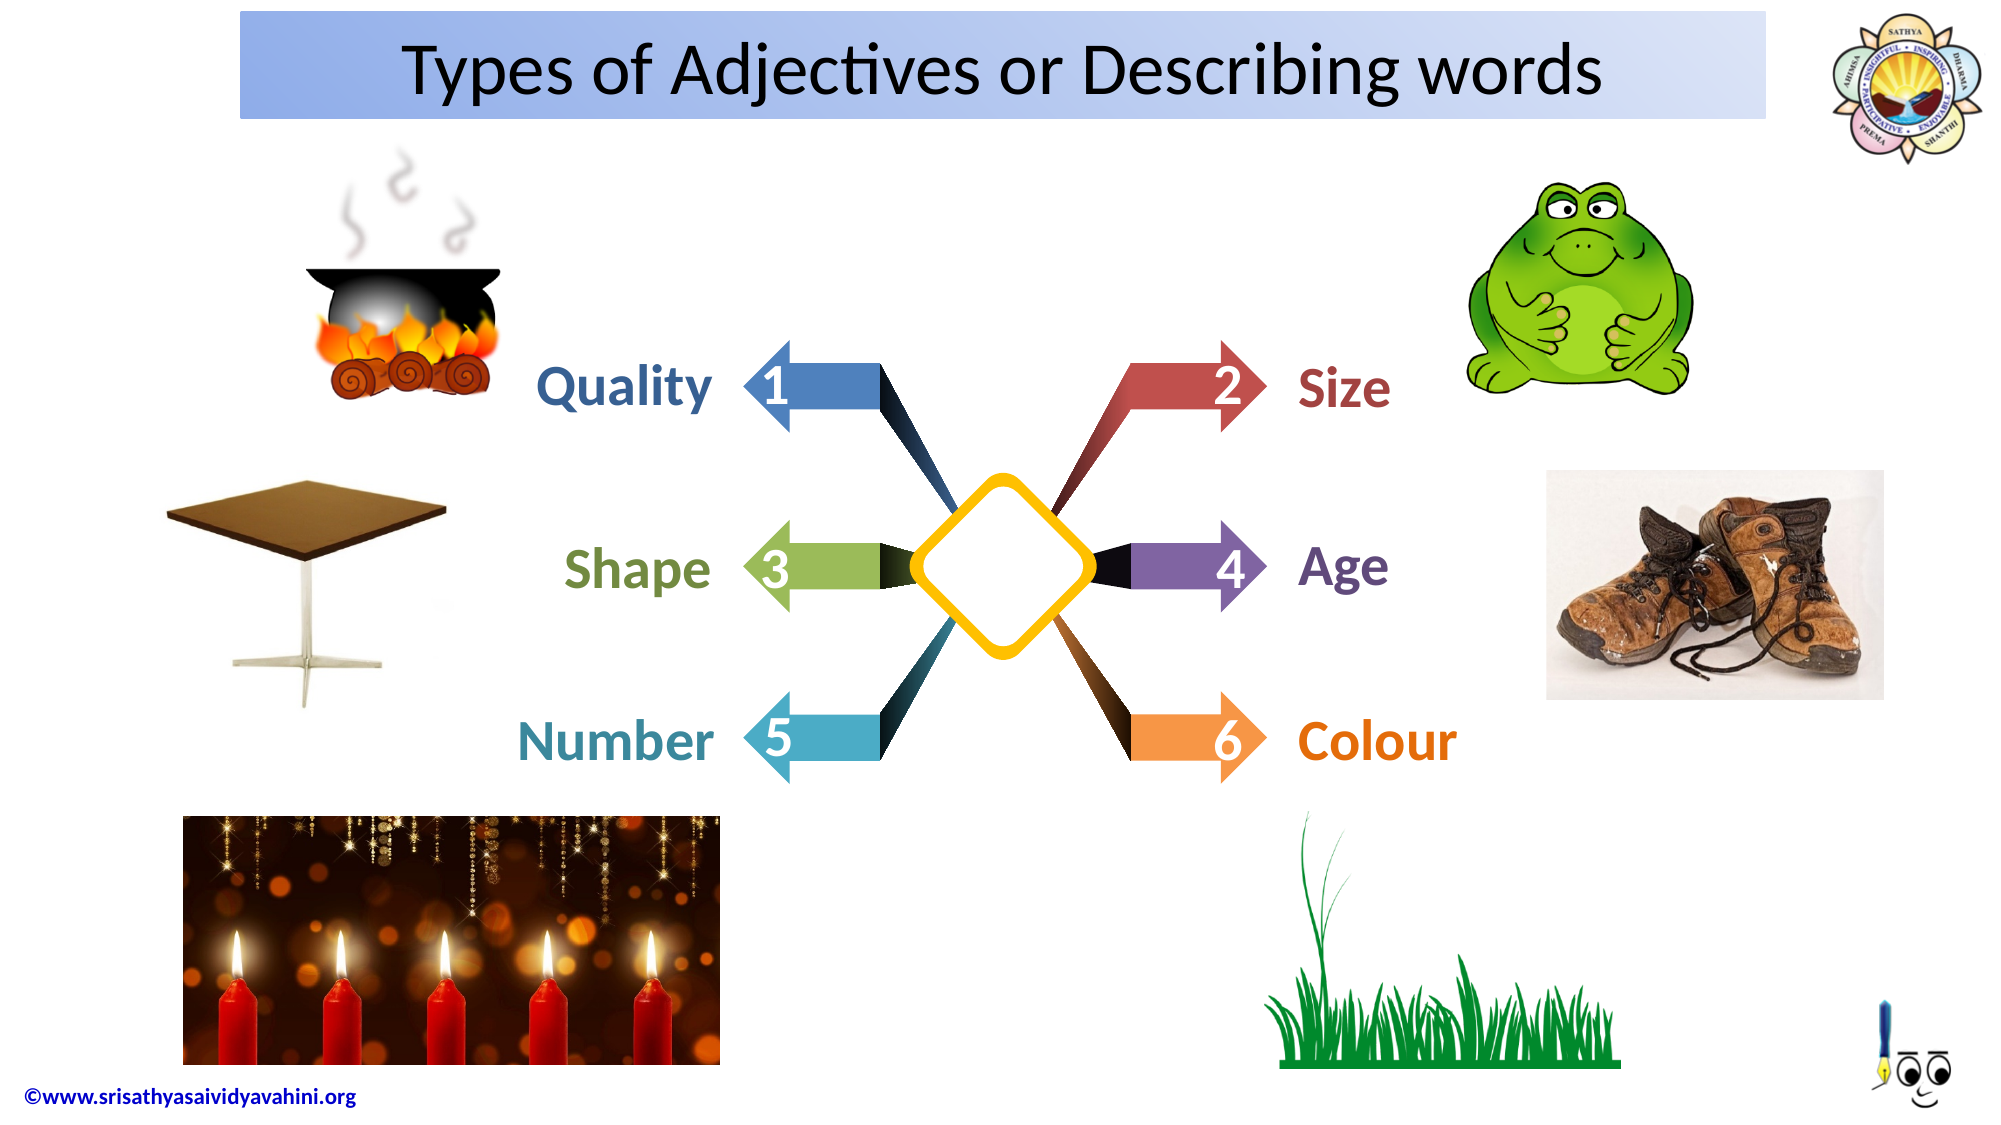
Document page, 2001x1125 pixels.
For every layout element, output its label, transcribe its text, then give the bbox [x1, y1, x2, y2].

title Types of Adjectives or Describing words [240, 11, 1766, 119]
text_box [1025, 567, 1721, 785]
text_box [291, 567, 986, 785]
picture [159, 458, 292, 723]
picture [1451, 166, 1709, 338]
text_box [252, 338, 988, 564]
picture [182, 816, 721, 1065]
picture [1827, 10, 1986, 165]
picture [1815, 971, 1966, 1122]
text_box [930, 493, 1077, 640]
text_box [1023, 338, 1723, 522]
picture [1721, 470, 1885, 701]
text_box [292, 519, 925, 566]
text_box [1082, 519, 1721, 567]
picture [305, 134, 502, 338]
picture [1263, 810, 1621, 1069]
